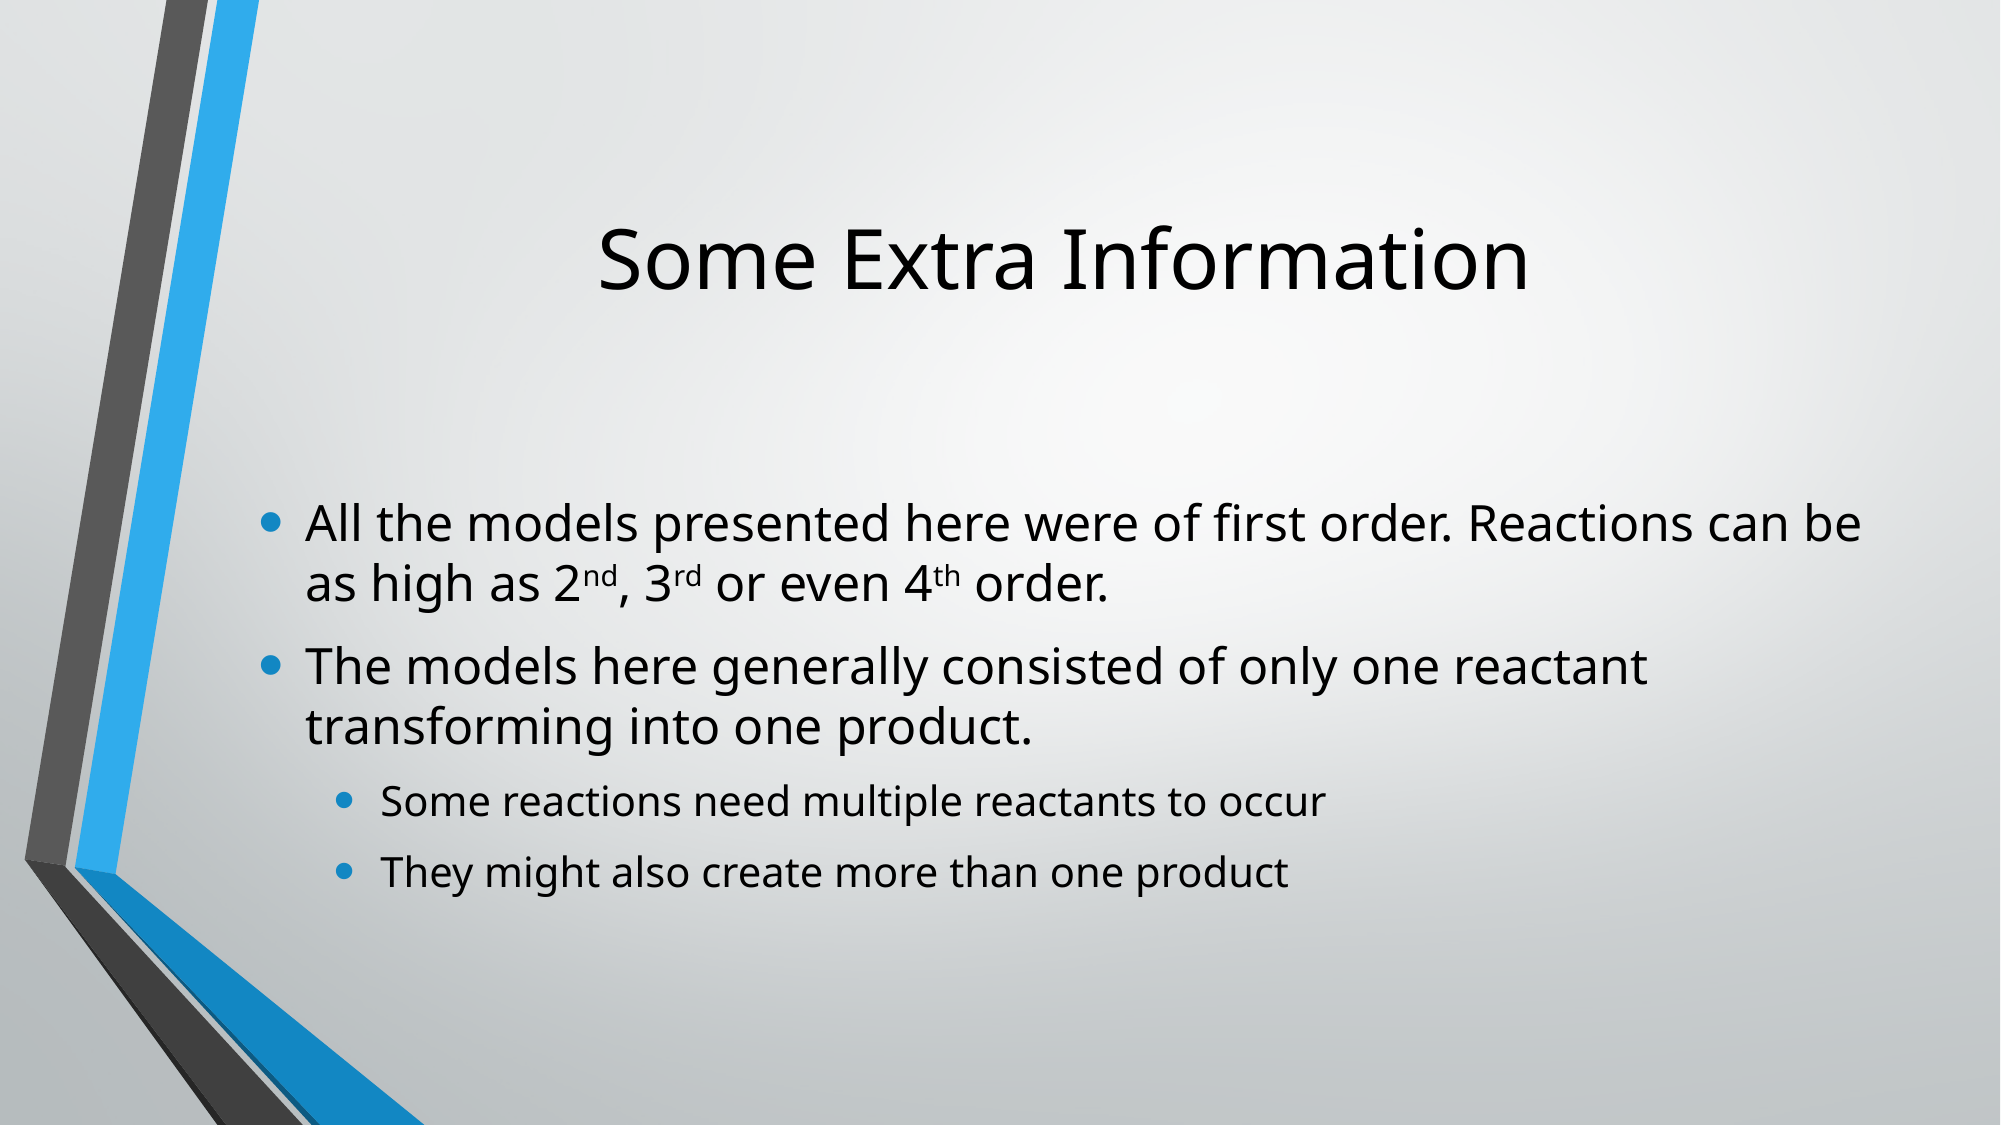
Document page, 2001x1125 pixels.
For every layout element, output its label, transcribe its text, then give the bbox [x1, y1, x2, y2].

title Some Extra Information [243, 112, 1887, 400]
list All the models presented here were of first order. Reactions can be as high as 2nd, 3rd or even 4th order. The models here generally consisted of only one reactant transforming into one product. Some reactions need multiple reactants to occur They might also create more than one product [243, 437, 1887, 950]
